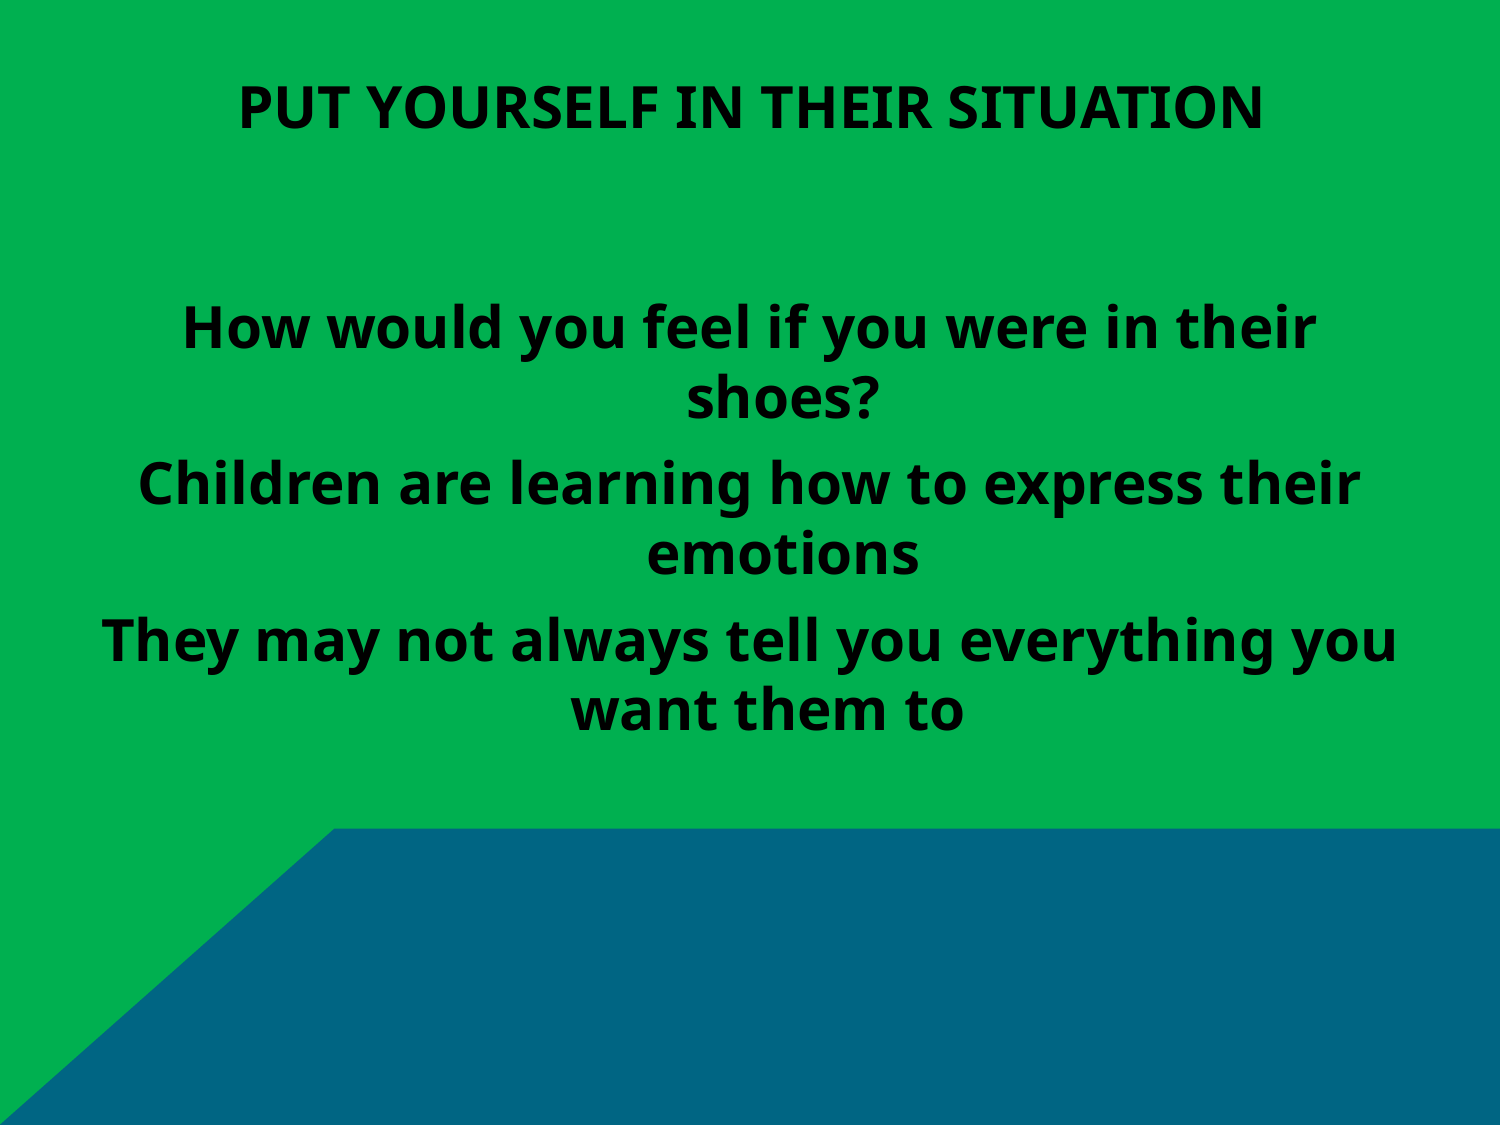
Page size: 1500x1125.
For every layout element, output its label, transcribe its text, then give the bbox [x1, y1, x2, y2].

title Put Yourself in Their Situation [135, 60, 1369, 150]
list How would you feel if you were in their shoes? Children are learning how to express their emotions They may not always tell you everything you want them to [75, 282, 1425, 838]
